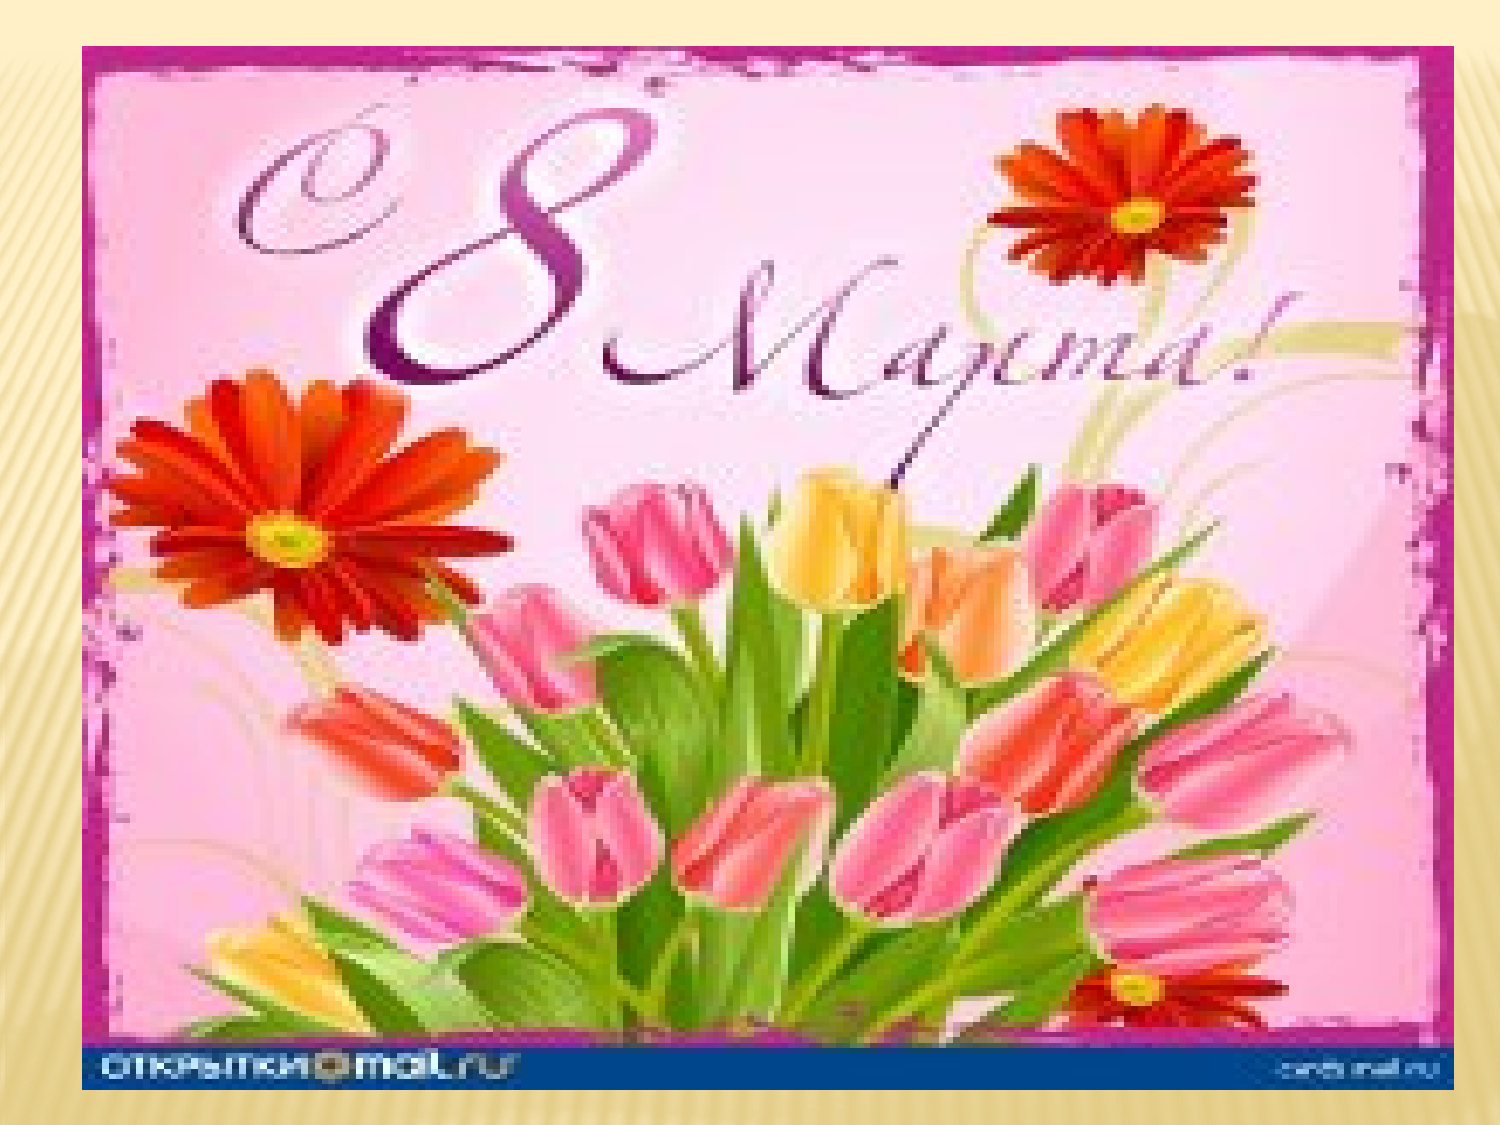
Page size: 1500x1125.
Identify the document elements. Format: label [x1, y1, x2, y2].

picture [81, 46, 1454, 1091]
